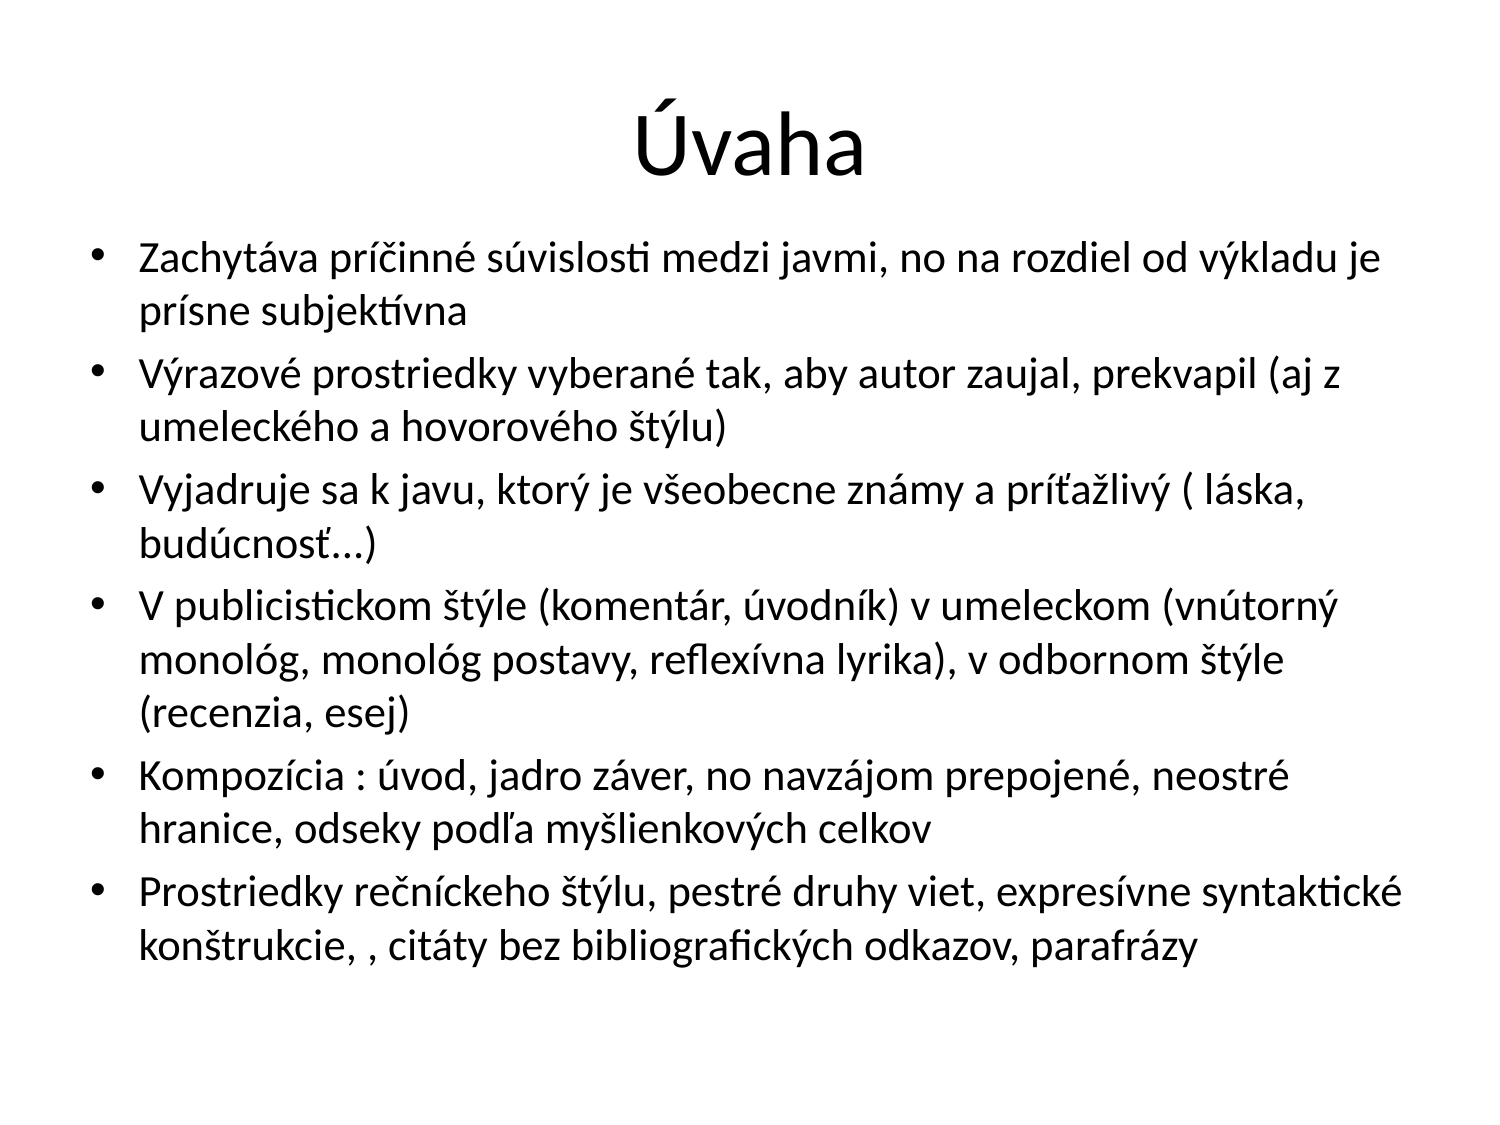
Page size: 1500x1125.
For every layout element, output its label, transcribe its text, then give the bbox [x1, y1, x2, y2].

list Zachytáva príčinné súvislosti medzi javmi, no na rozdiel od výkladu je prísne subjektívna Výrazové prostriedky vyberané tak, aby autor zaujal, prekvapil (aj z umeleckého a hovorového štýlu) Vyjadruje sa k javu, ktorý je všeobecne známy a príťažlivý ( láska, budúcnosť...) V publicistickom štýle (komentár, úvodník) v umeleckom (vnútorný monológ, monológ postavy, reflexívna lyrika), v odbornom štýle (recenzia, esej) Kompozícia : úvod, jadro záver, no navzájom prepojené, neostré hranice, odseky podľa myšlienkových celkov Prostriedky rečníckeho štýlu, pestré druhy viet, expresívne syntaktické konštrukcie, , citáty bez bibliografických odkazov, parafrázy [75, 219, 1425, 1005]
title Úvaha [75, 45, 1425, 219]
